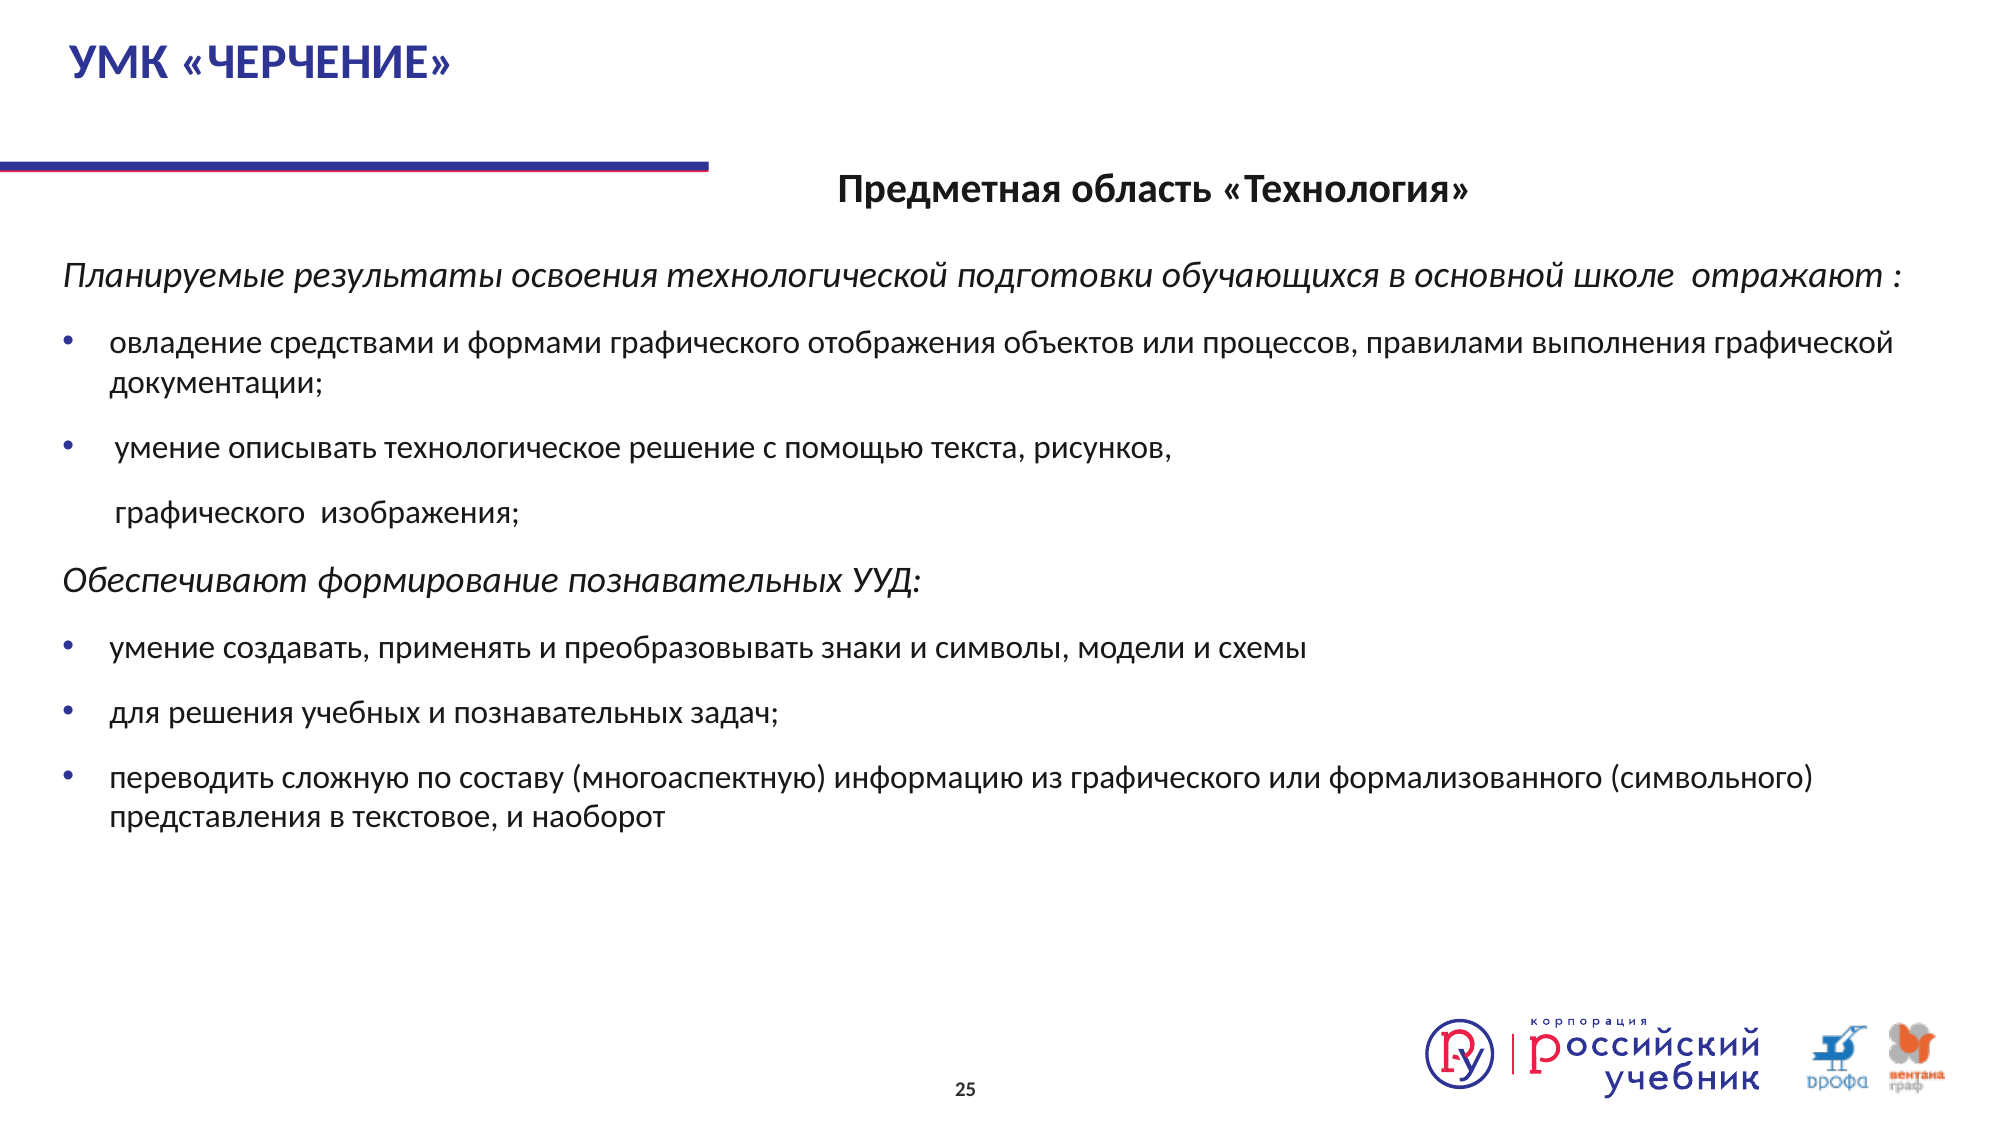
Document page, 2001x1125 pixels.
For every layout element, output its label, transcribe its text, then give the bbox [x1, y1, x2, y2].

picture [1796, 1017, 1945, 1099]
list Планируемые результаты освоения технологической подготовки обучающихся в основной школе отражают : овладение средствами и формами графического отображения объектов или процессов, правилами выполнения графической документации; умение описывать технологическое решение с помощью текста, рисунков, графического изображения; Обеспечивают формирование познавательных УУД: умение создавать, применять и преобразовывать знаки и символы, модели и схемы для решения учебных и познавательных задач; переводить сложную по составу (многоаспектную) информацию из графического или формализованного (символьного) представления в текстовое, и наоборот [50, 238, 1940, 974]
subtitle Предметная область «Технология» [825, 148, 1672, 238]
title УМК «ЧЕРЧЕНИЕ» [54, 21, 1945, 128]
